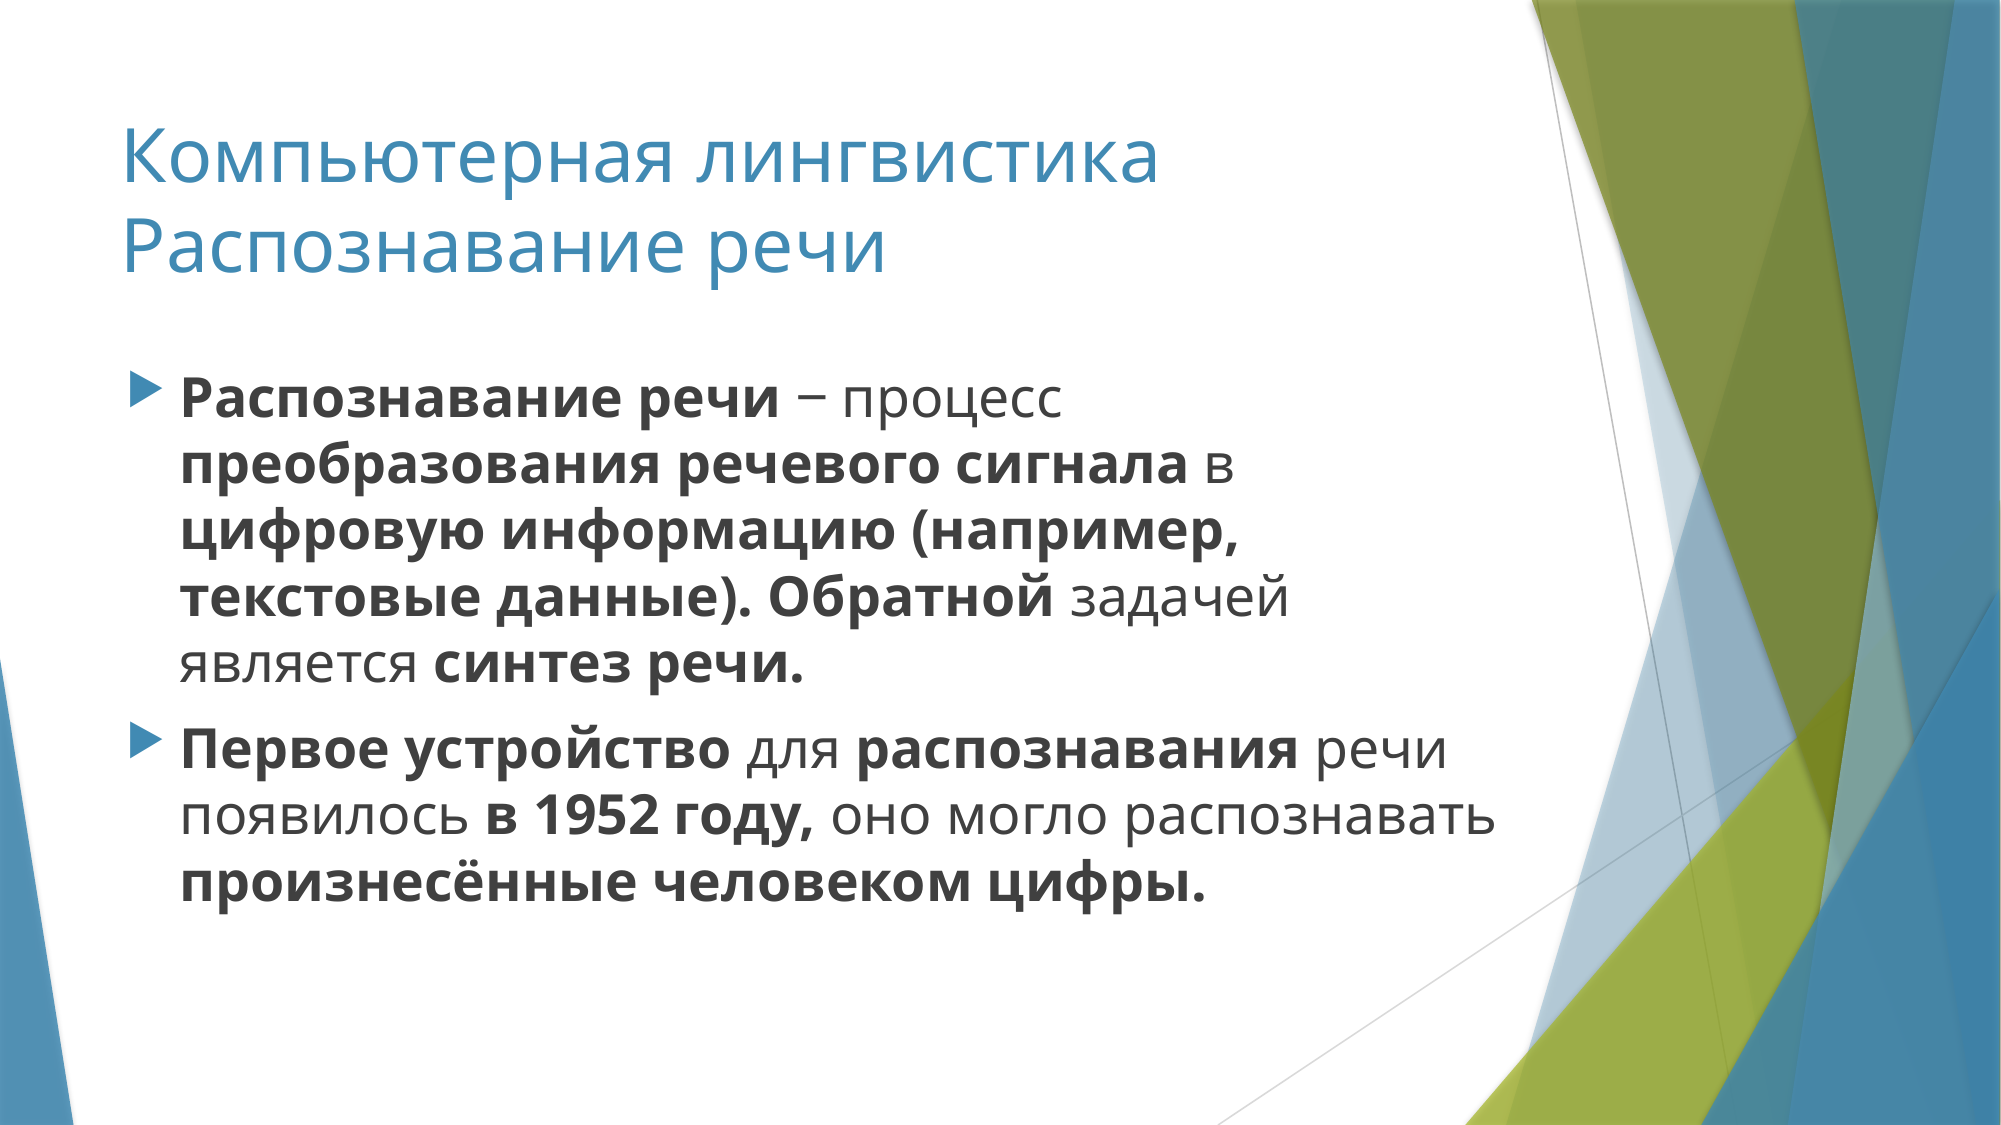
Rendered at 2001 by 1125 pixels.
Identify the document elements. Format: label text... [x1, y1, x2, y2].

list Распознавание речи ‒ процесс преобразования речевого сигнала в цифровую информацию (например, текстовые данные). Обратной задачей является синтез речи. Первое устройство для распознавания речи появилось в 1952 году, оно могло распознавать произнесённые человеком цифры. [111, 354, 1522, 992]
title Компьютерная лингвистика Распознавание речи [105, 99, 1516, 317]
